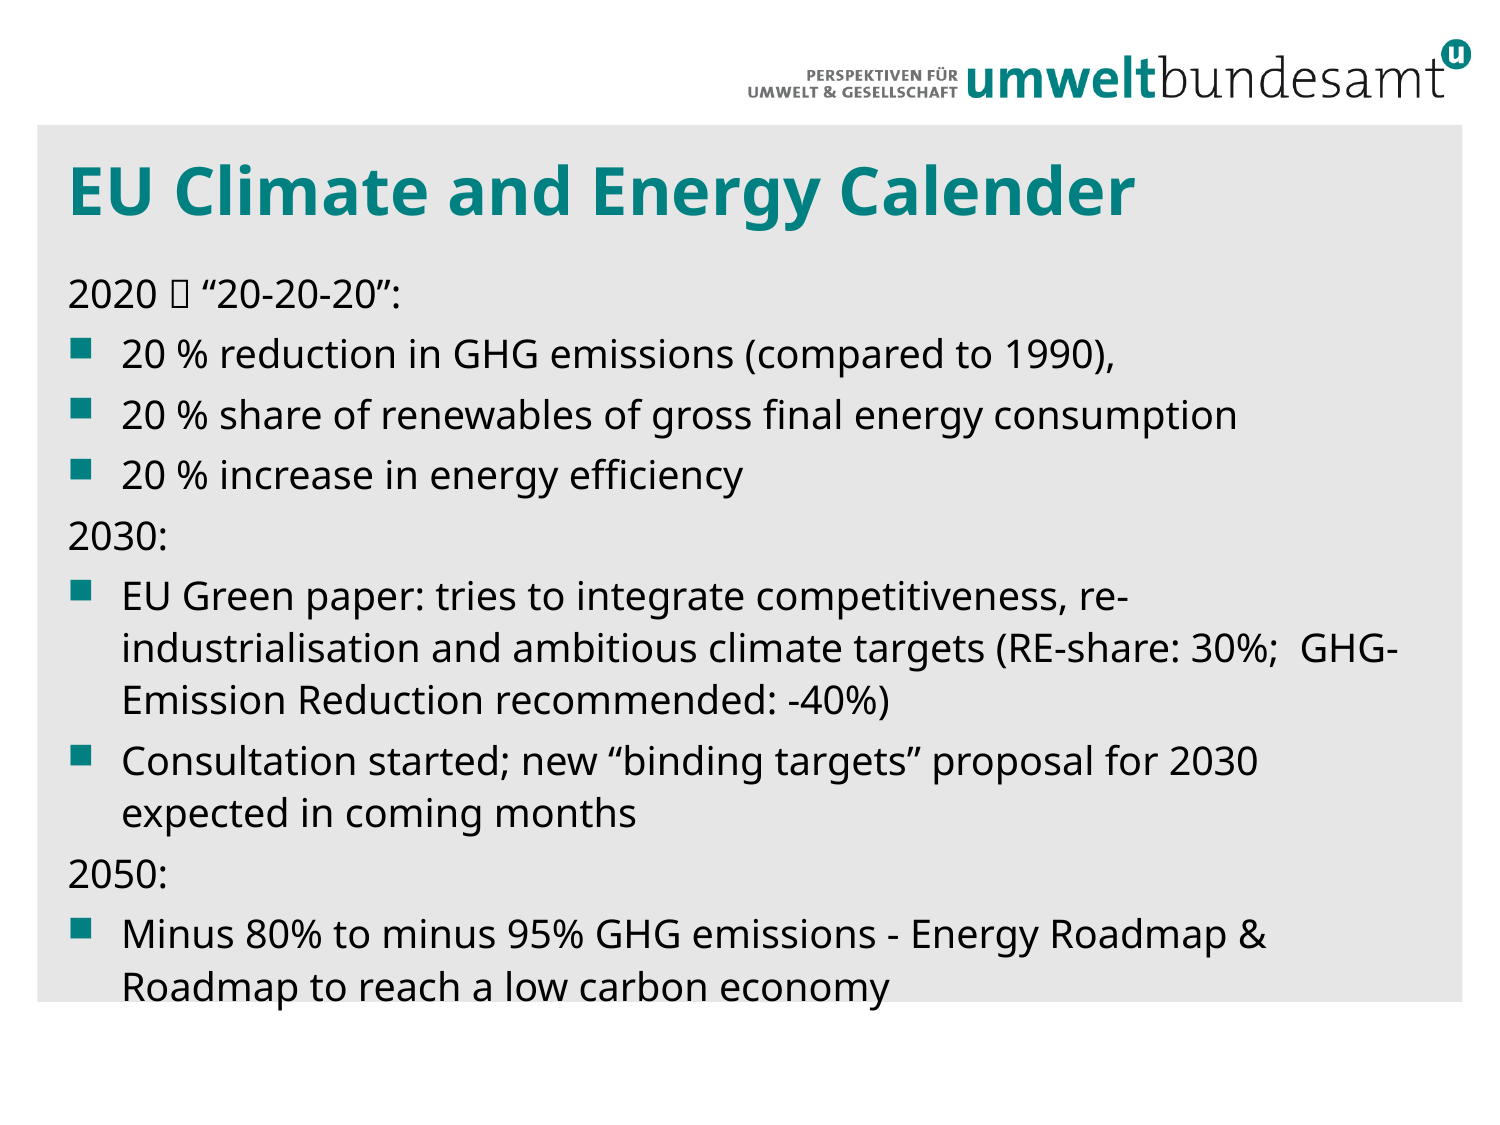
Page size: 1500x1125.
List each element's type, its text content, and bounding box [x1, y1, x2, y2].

picture [747, 35, 1471, 98]
text_box 2020  “20-20-20”: 20 % reduction in GHG emissions (compared to 1990), 20 % share of renewables of gross final energy consumption 20 % increase in energy efficiency 2030: EU Green paper: tries to integrate competitiveness, re-industrialisation and ambitious climate targets (RE-share: 30%; GHG-Emission Reduction recommended: -40%) Consultation started; new “binding targets” proposal for 2030 expected in coming months 2050: Minus 80% to minus 95% GHG emissions - Energy Roadmap & Roadmap to reach a low carbon economy [53, 256, 1445, 1018]
text_box EU Climate and Energy Calender [52, 152, 1416, 225]
